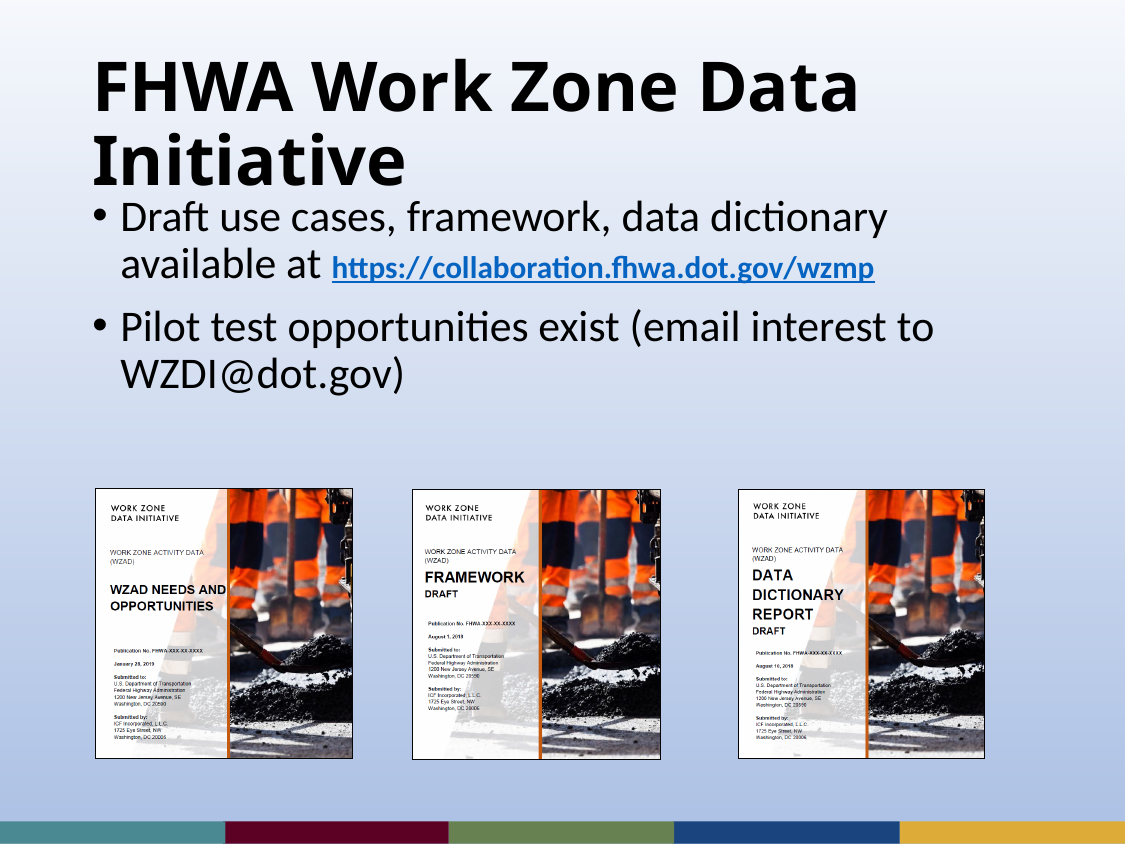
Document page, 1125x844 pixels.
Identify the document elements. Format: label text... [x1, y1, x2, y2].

picture [95, 488, 353, 759]
picture [738, 488, 985, 759]
list Draft use cases, framework, data dictionary available at https://collaboration.fhwa.dot.gov/wzmp Pilot test opportunities exist (email interest to WZDI@dot.gov) [77, 185, 1020, 422]
title FHWA Work Zone Data Initiative [77, 44, 1048, 208]
picture [412, 489, 661, 760]
